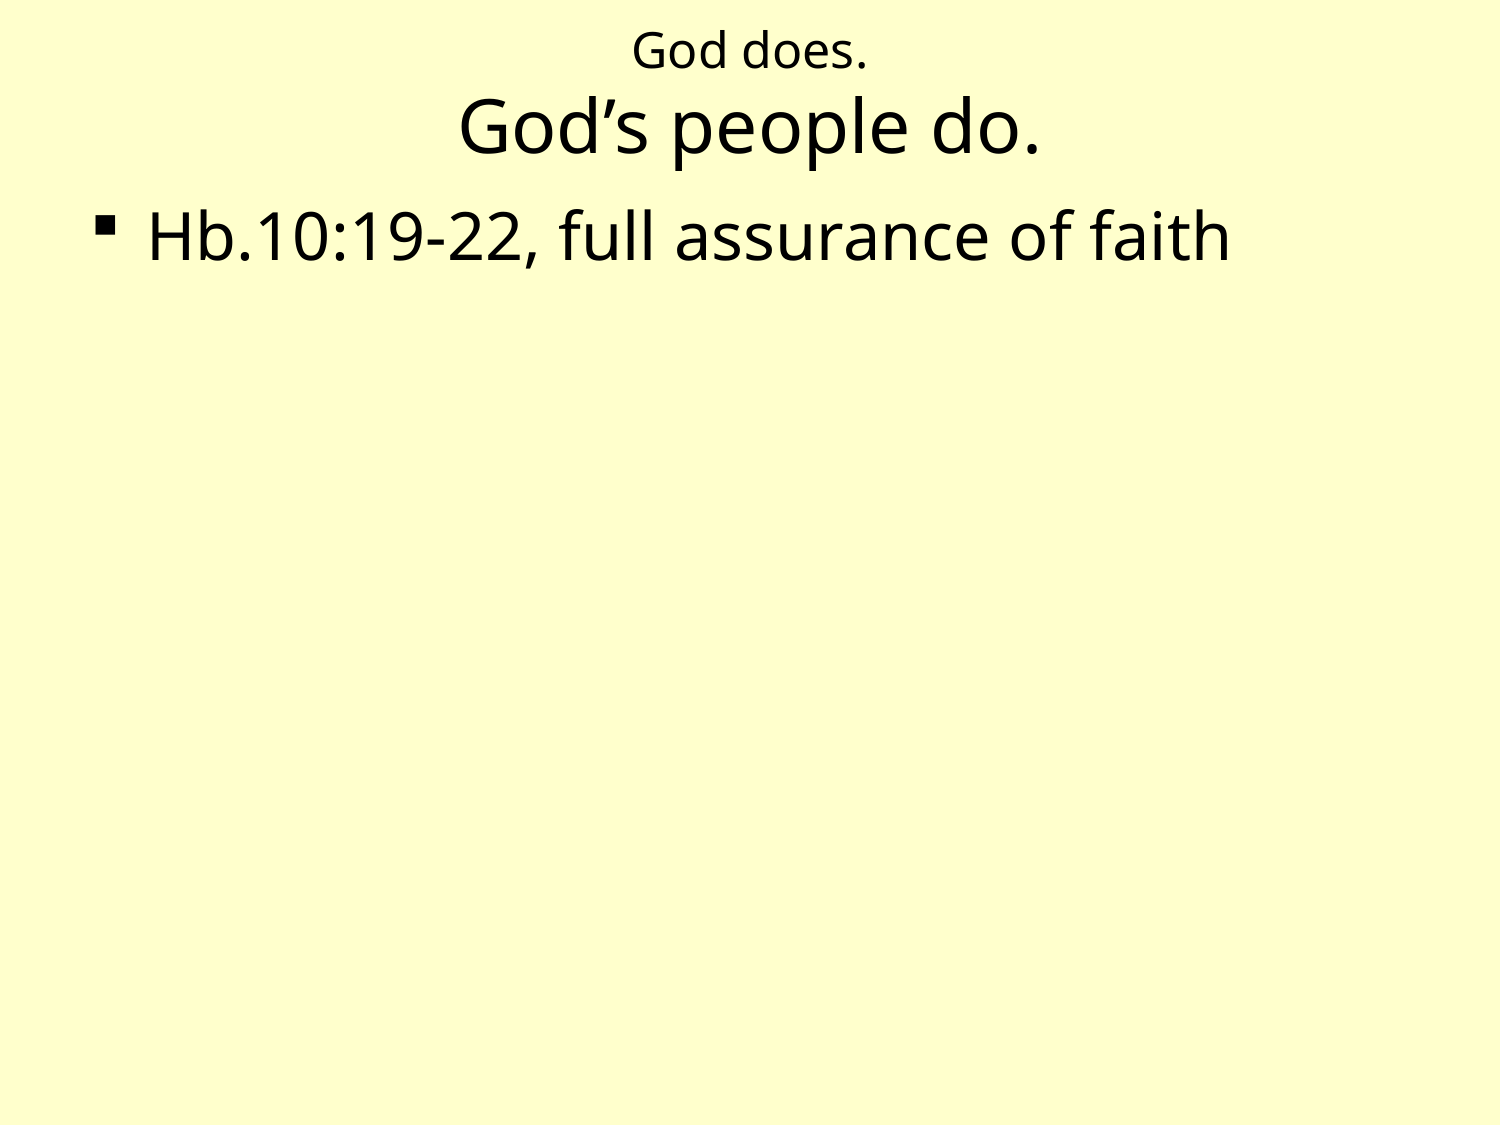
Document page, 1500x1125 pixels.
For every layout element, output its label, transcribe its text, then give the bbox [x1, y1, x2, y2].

list Hb.10:19-22, full assurance of faith [75, 186, 1425, 1050]
title God does. God’s people do. [75, 0, 1425, 186]
